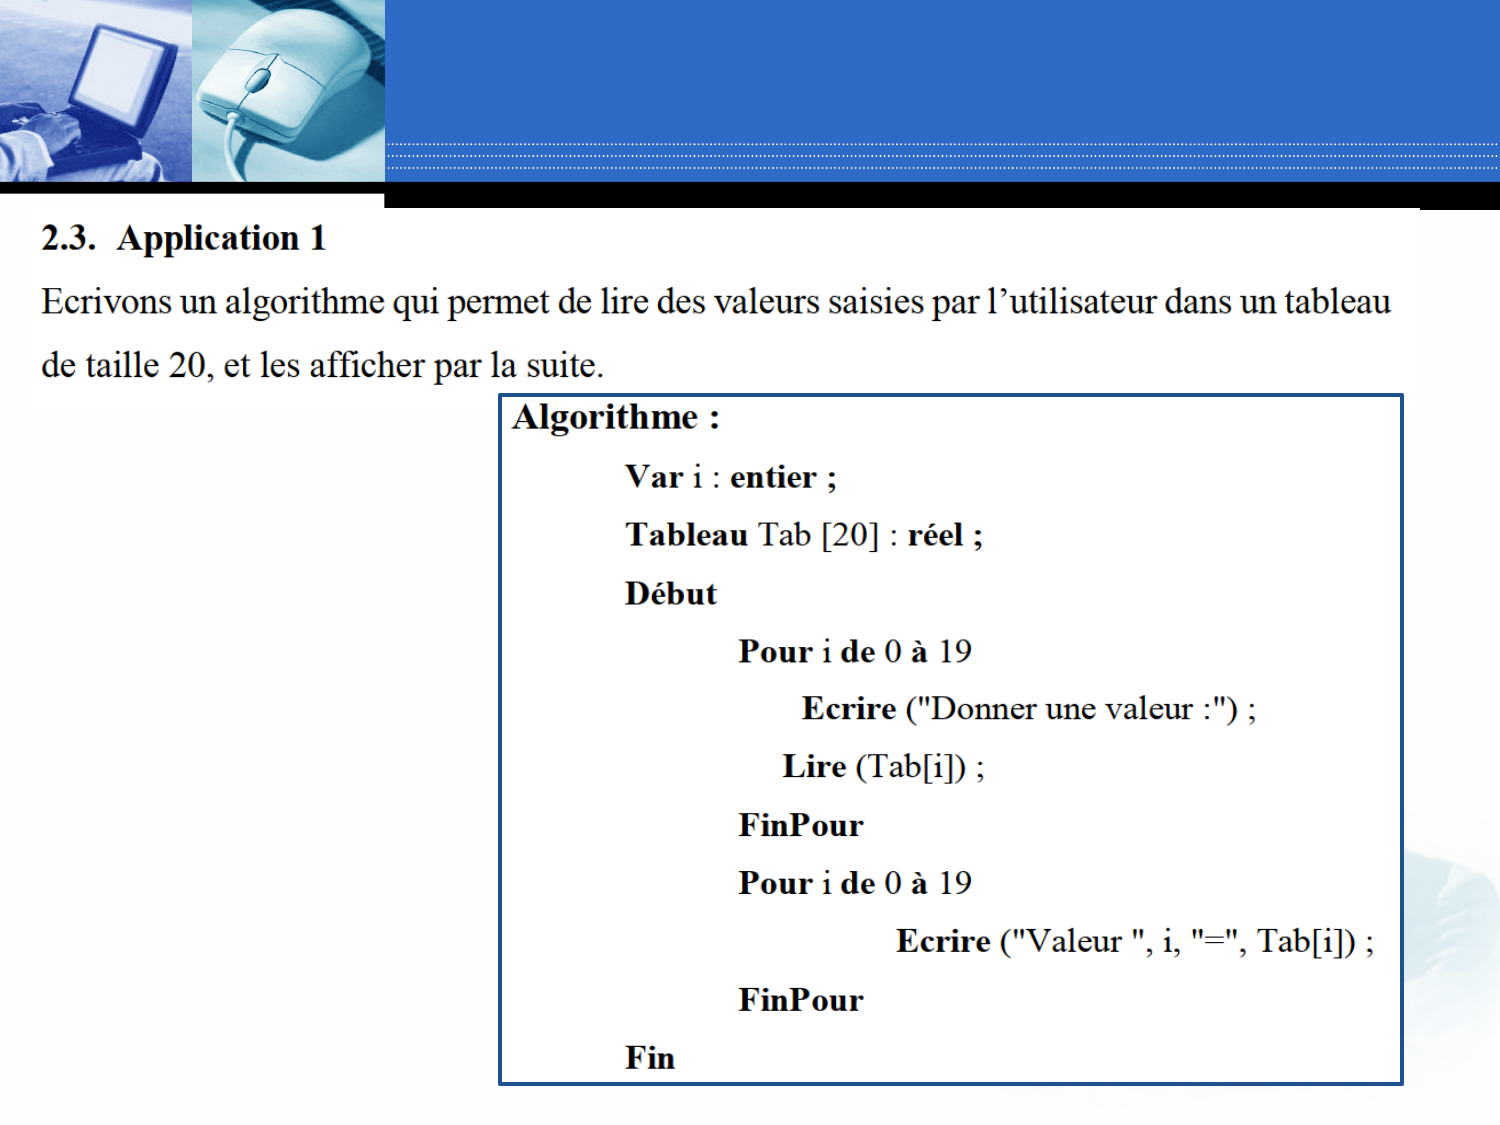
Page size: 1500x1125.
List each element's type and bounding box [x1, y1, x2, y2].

picture [0, 194, 1500, 1125]
picture [0, 0, 385, 181]
